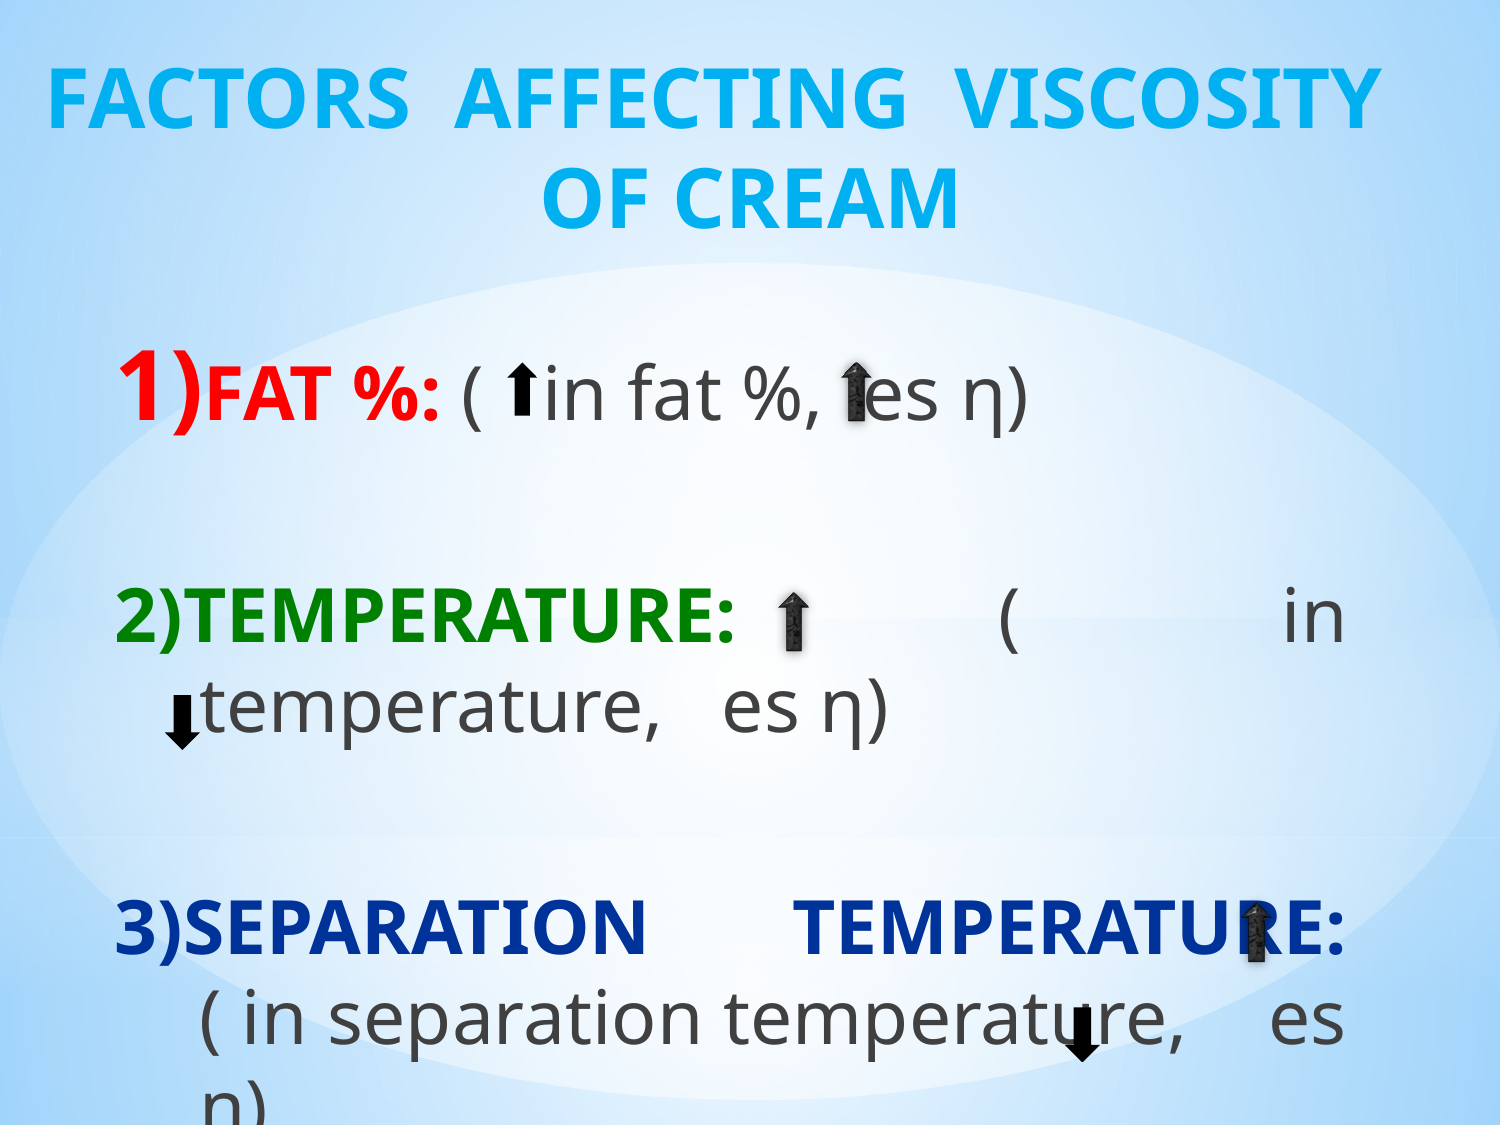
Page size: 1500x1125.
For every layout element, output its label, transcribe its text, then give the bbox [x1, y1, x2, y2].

picture [761, 574, 826, 668]
text_box [507, 362, 538, 416]
title FACTORS AFFECTING VISCOSITY OF CREAM [0, 37, 1450, 225]
picture [823, 344, 888, 438]
picture [1223, 884, 1288, 978]
text_box [1064, 1007, 1100, 1063]
list FAT %: ( in fat %, es η) 2)TEMPERATURE: ( in temperature, es η) 3)SEPARATION TEMPERATURE: ( in separation temperature, es η) [99, 337, 1363, 1061]
text_box [164, 694, 200, 750]
